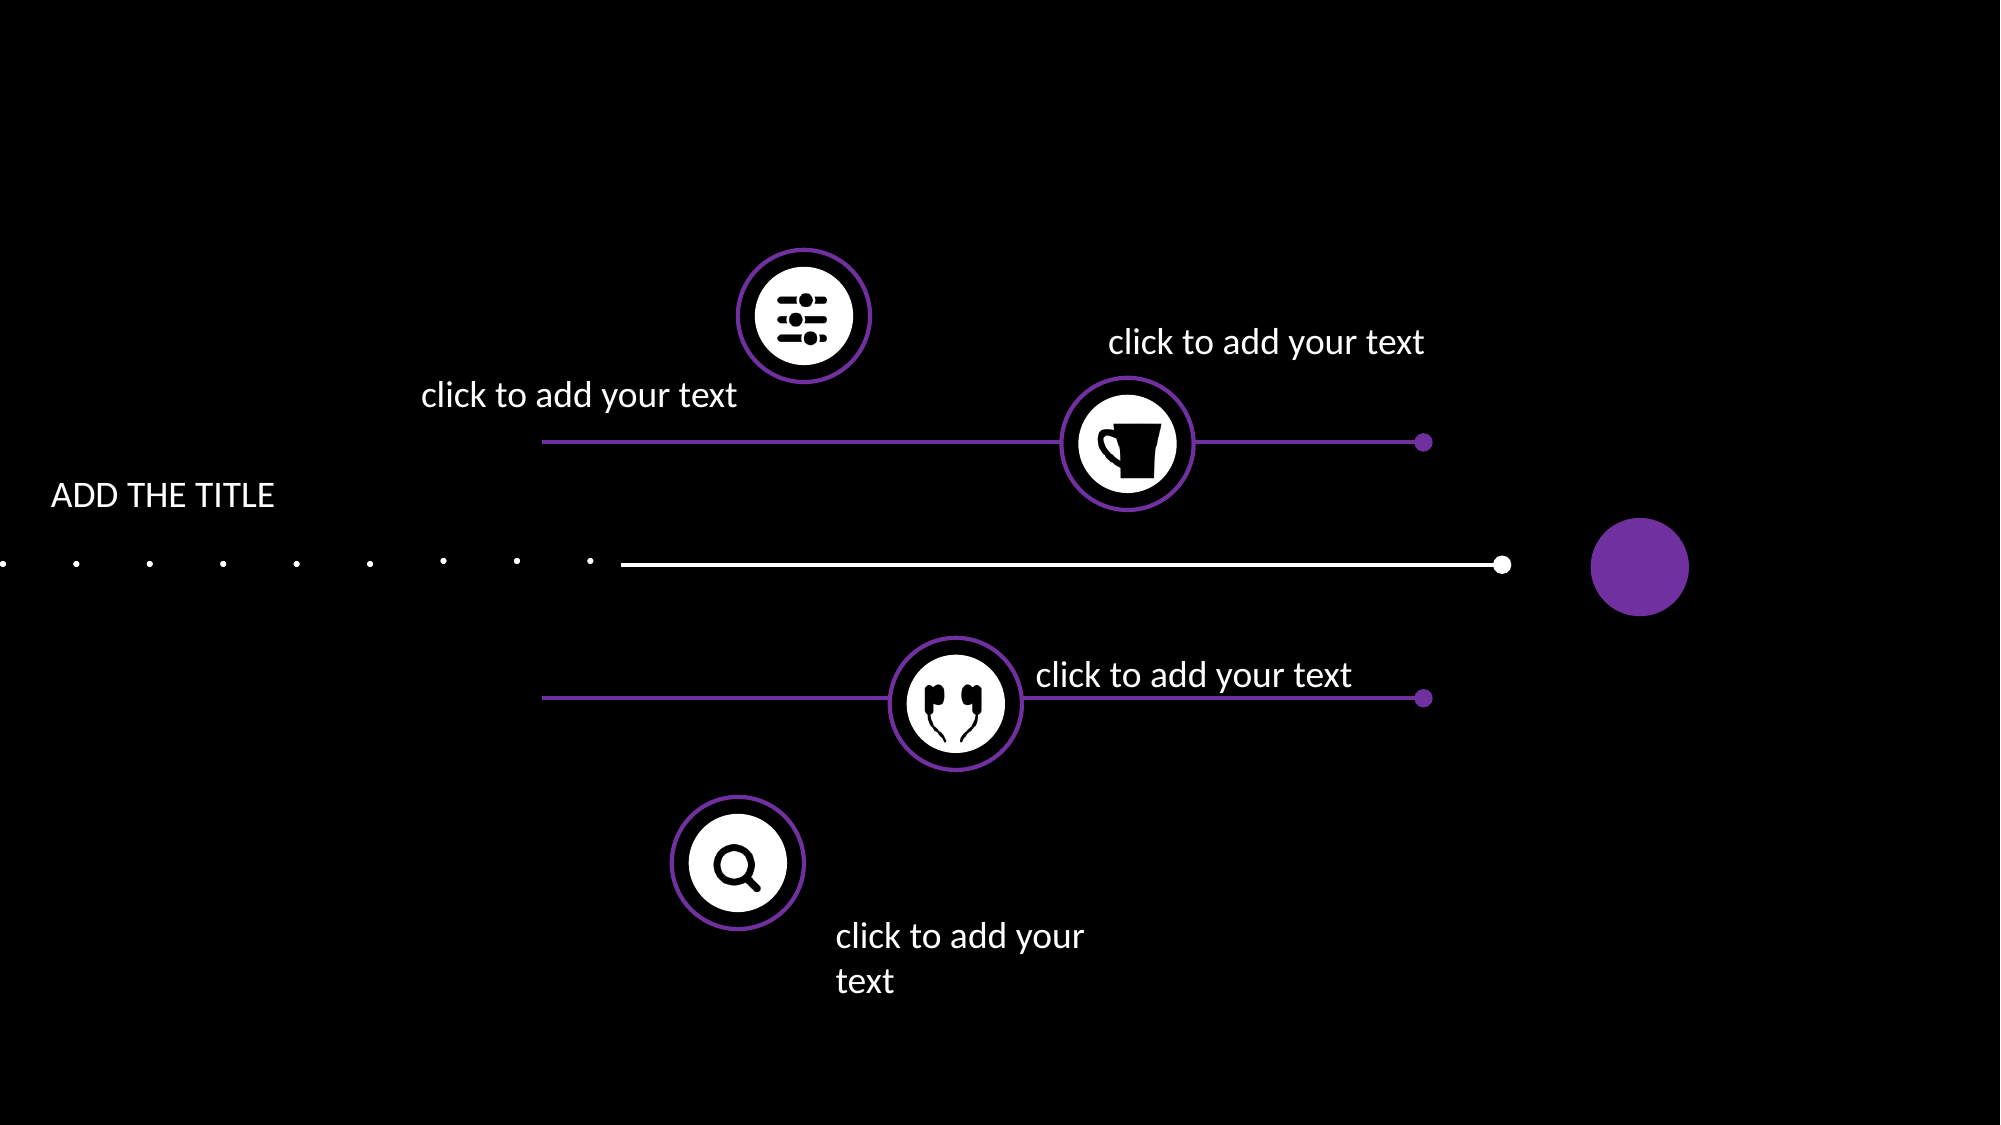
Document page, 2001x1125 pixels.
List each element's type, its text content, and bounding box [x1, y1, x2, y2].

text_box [0, 557, 406, 567]
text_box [406, 249, 1689, 1010]
text_box ADD THE TITLE [16, 462, 310, 523]
